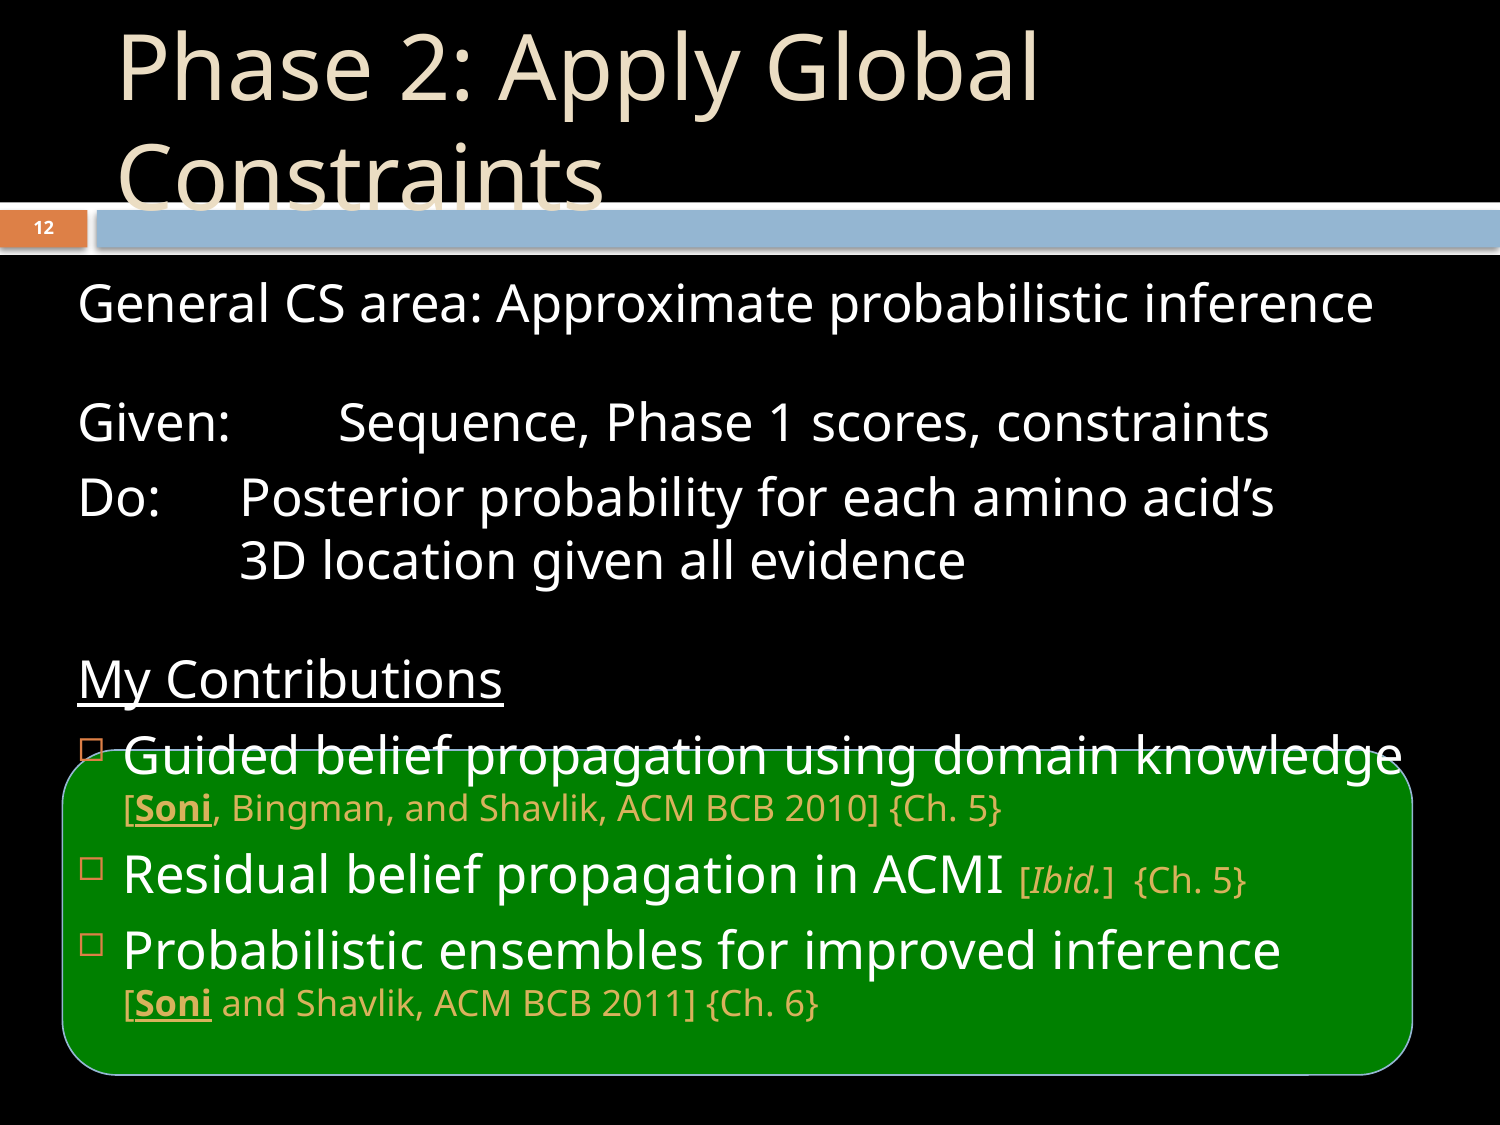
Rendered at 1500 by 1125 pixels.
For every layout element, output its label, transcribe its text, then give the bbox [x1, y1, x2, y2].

title Phase 2: Apply Global Constraints [100, 37, 1438, 200]
list General CS area: Approximate probabilistic inference Given: Sequence, Phase 1 scores, constraints Do: Posterior probability for each amino acid’s 3D location given all evidence My Contributions Guided belief propagation using domain knowledge [Soni, Bingman, and Shavlik, ACM BCB 2010] {Ch. 5} Residual belief propagation in ACMI [Ibid.] {Ch. 5} Probabilistic ensembles for improved inference [Soni and Shavlik, ACM BCB 2011] {Ch. 6} [62, 262, 1438, 1100]
slide_number 12 [0, 208, 88, 249]
